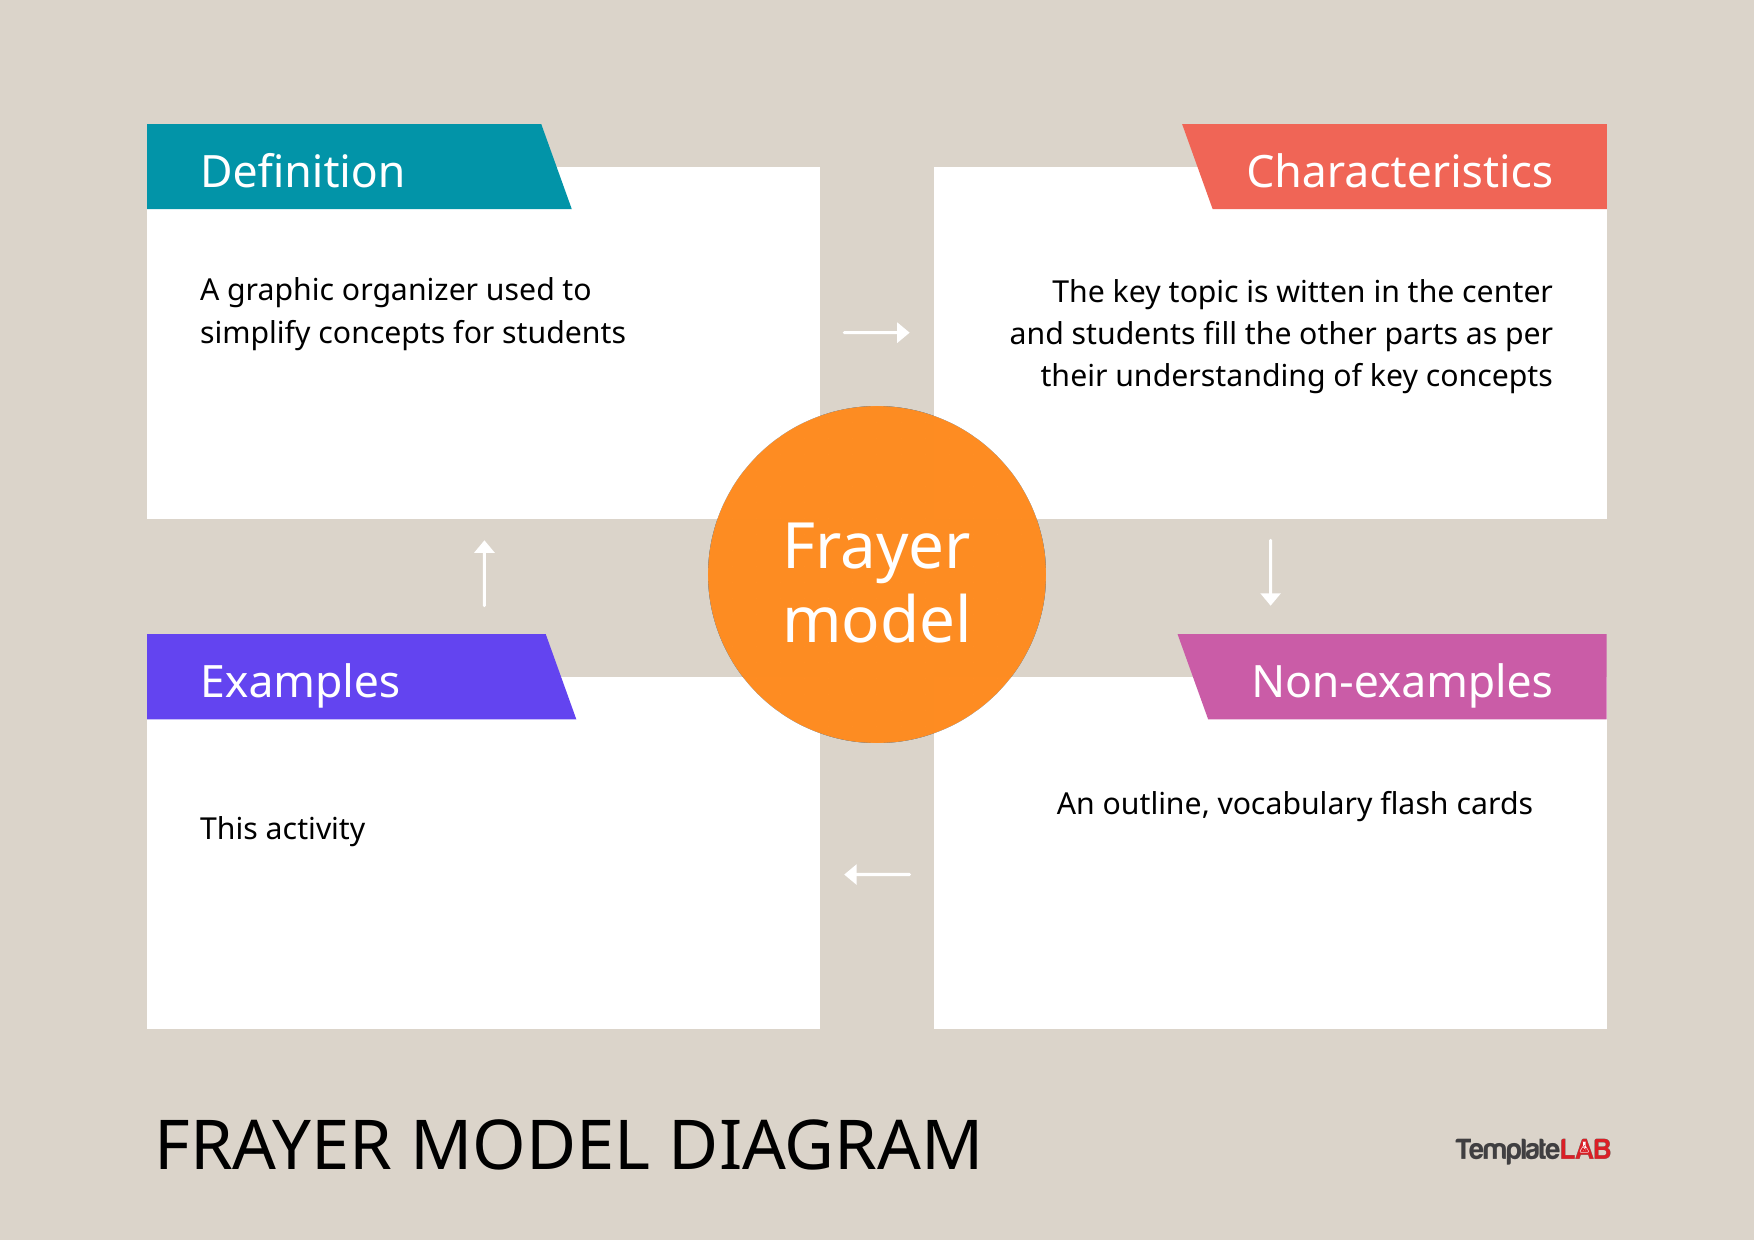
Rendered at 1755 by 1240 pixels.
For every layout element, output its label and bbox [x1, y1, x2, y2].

text_box [146, 123, 1611, 1182]
